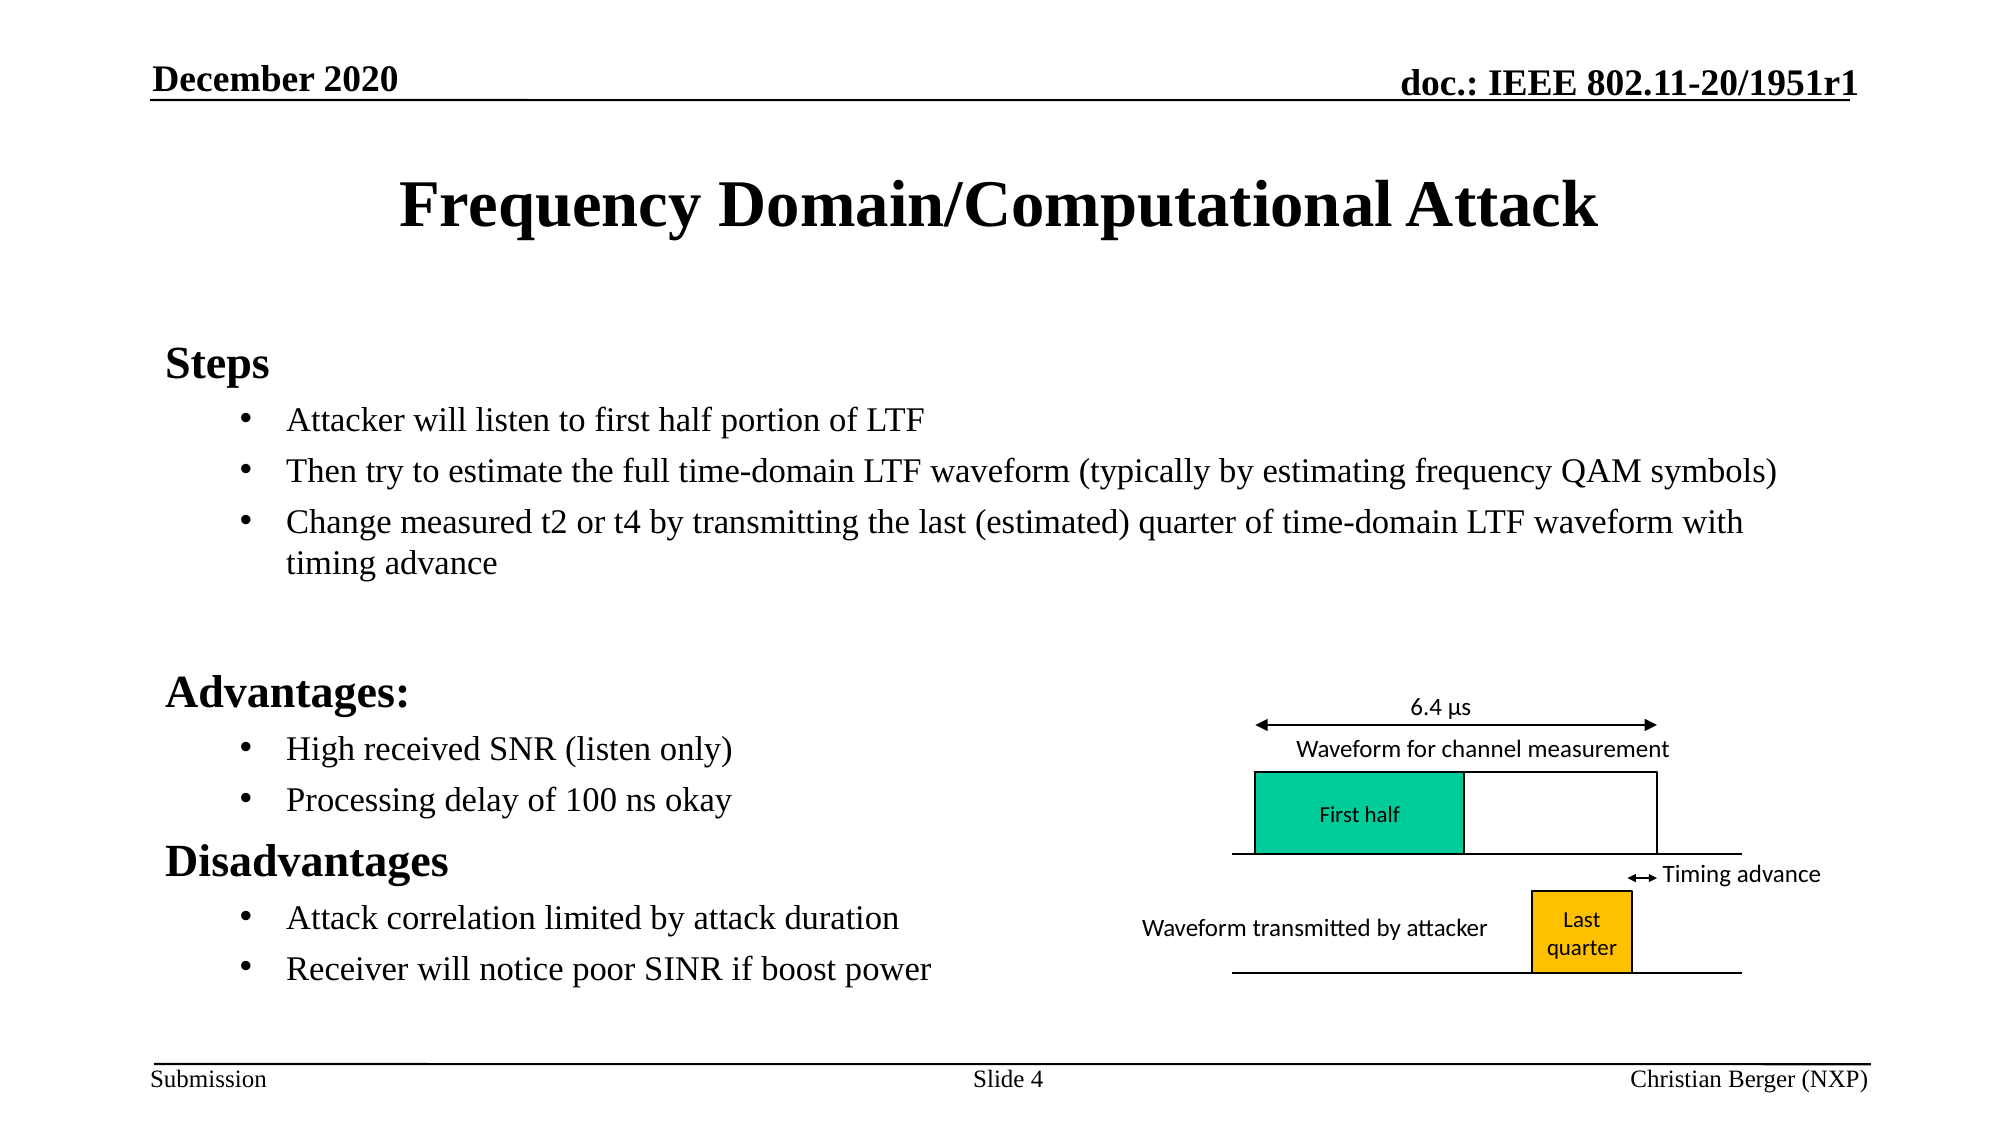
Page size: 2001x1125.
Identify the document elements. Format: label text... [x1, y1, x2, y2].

text_box 6.4 µs [1395, 683, 1487, 722]
title Frequency Domain/Computational Attack [149, 112, 1850, 288]
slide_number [152, 54, 563, 100]
list Steps Attacker will listen to first half portion of LTF Then try to estimate the full time-domain LTF waveform (typically by estimating frequency QAM symbols) Change measured t2 or t4 by transmitting the last (estimated) quarter of time-domain LTF waveform with timing advance Advantages: High received SNR (listen only) Processing delay of 100 ns okay Disadvantages Attack correlation limited by attack duration Receiver will notice poor SINR if boost power [149, 324, 1850, 1000]
footer Christian Berger (NXP) [1171, 1061, 1869, 1093]
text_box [1124, 724, 1839, 974]
slide_number Slide 4 [950, 1061, 1067, 1123]
